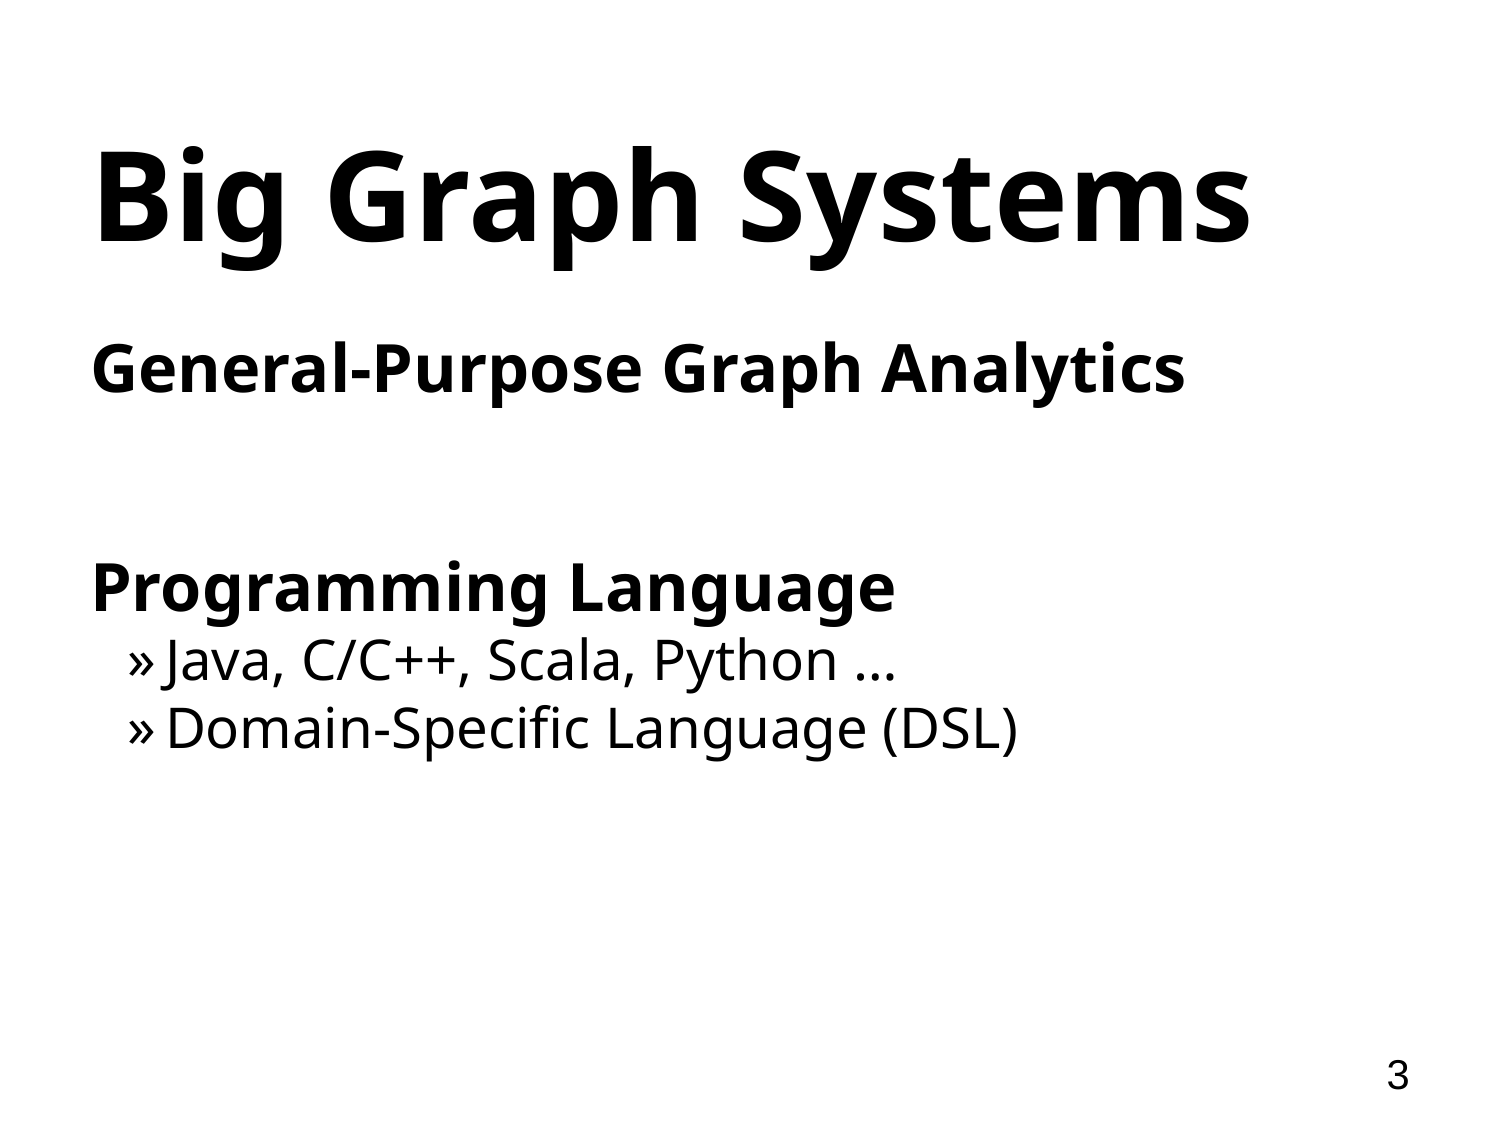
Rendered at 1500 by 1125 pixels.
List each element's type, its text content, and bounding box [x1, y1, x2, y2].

slide_number 3 [1074, 1042, 1425, 1103]
list General-Purpose Graph Analytics Programming Language Java, C/C++, Scala, Python … Domain-Specific Language (DSL) [74, 317, 1473, 1011]
title Big Graph Systems [74, 97, 1426, 286]
